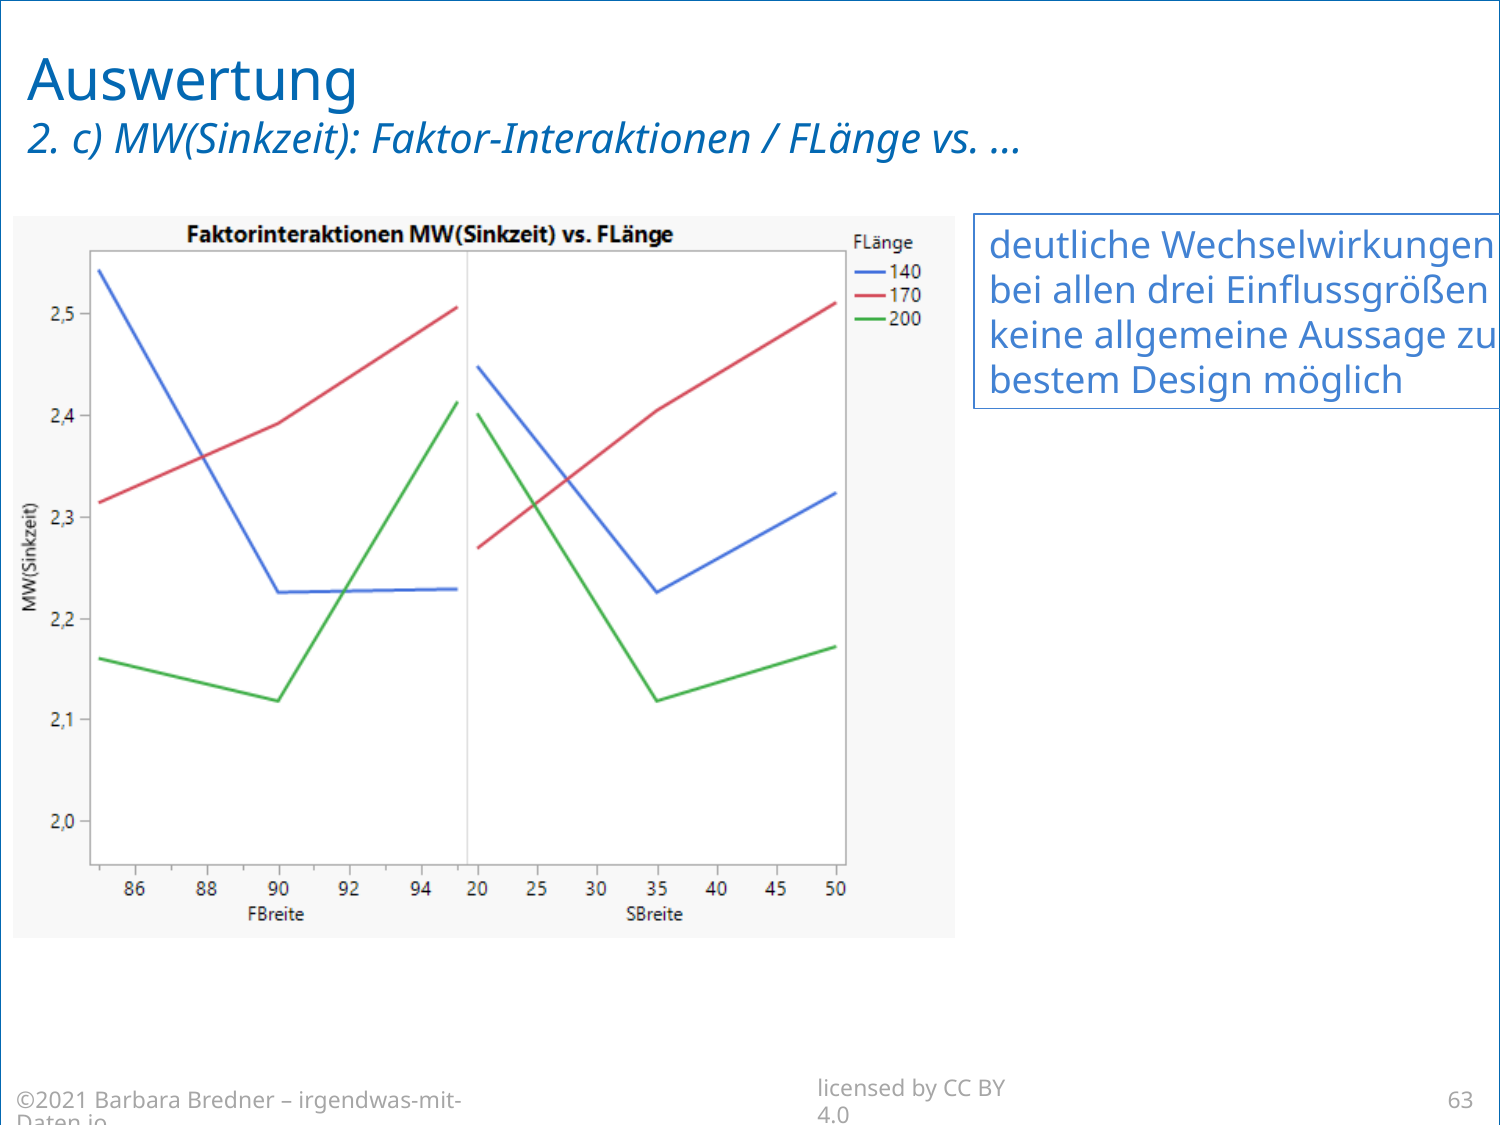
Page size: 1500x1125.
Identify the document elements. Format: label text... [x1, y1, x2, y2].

slide_number licensed by CC BY 4.0 [802, 1079, 1036, 1123]
title Auswertung 2. c) MW(Sinkzeit): Faktor-Interaktionen / FLänge vs. … [12, 13, 1489, 191]
footer ©2021 Barbara Bredner – irgendwas-mit-Daten.io [1, 1079, 483, 1123]
picture [13, 216, 955, 938]
slide_number 63 [1417, 1079, 1489, 1123]
text_box deutliche Wechselwirkungen bei allen drei Einflussgrößen keine allgemeine Aussage zu bestem Design möglich [974, 214, 1500, 409]
